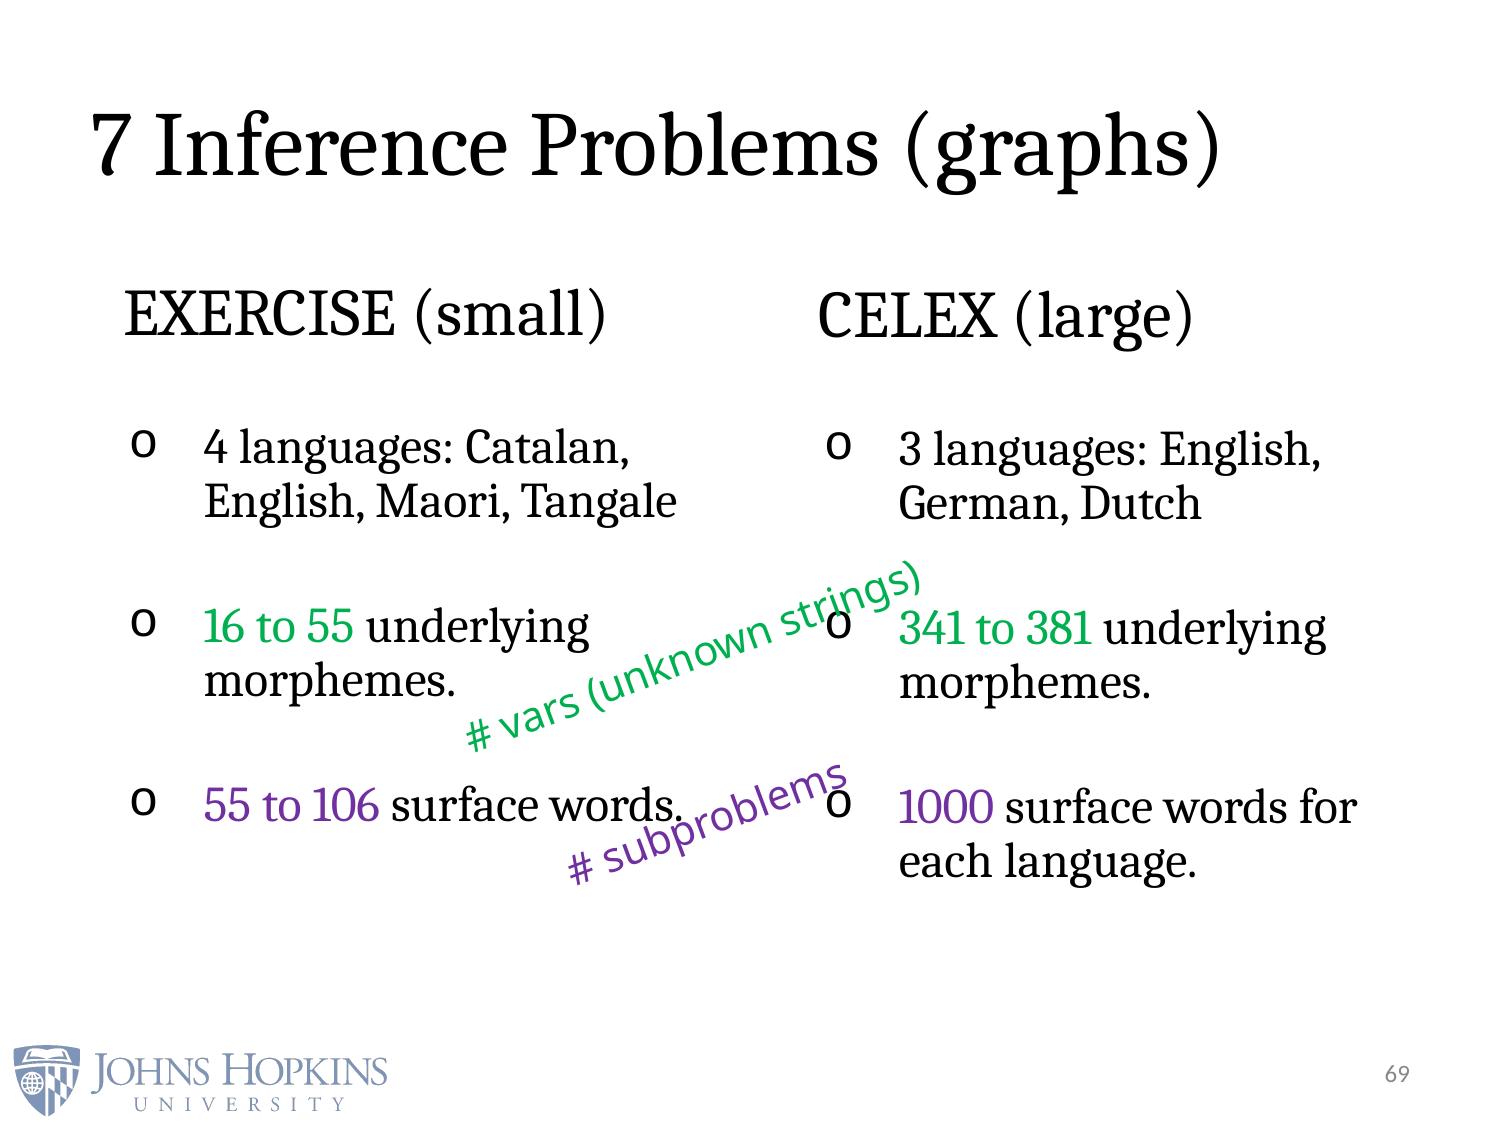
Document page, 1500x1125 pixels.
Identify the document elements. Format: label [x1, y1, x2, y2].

text_box [440, 264, 1402, 1008]
list [75, 262, 726, 1005]
slide_number [1074, 1042, 1425, 1103]
title [75, 45, 1425, 233]
